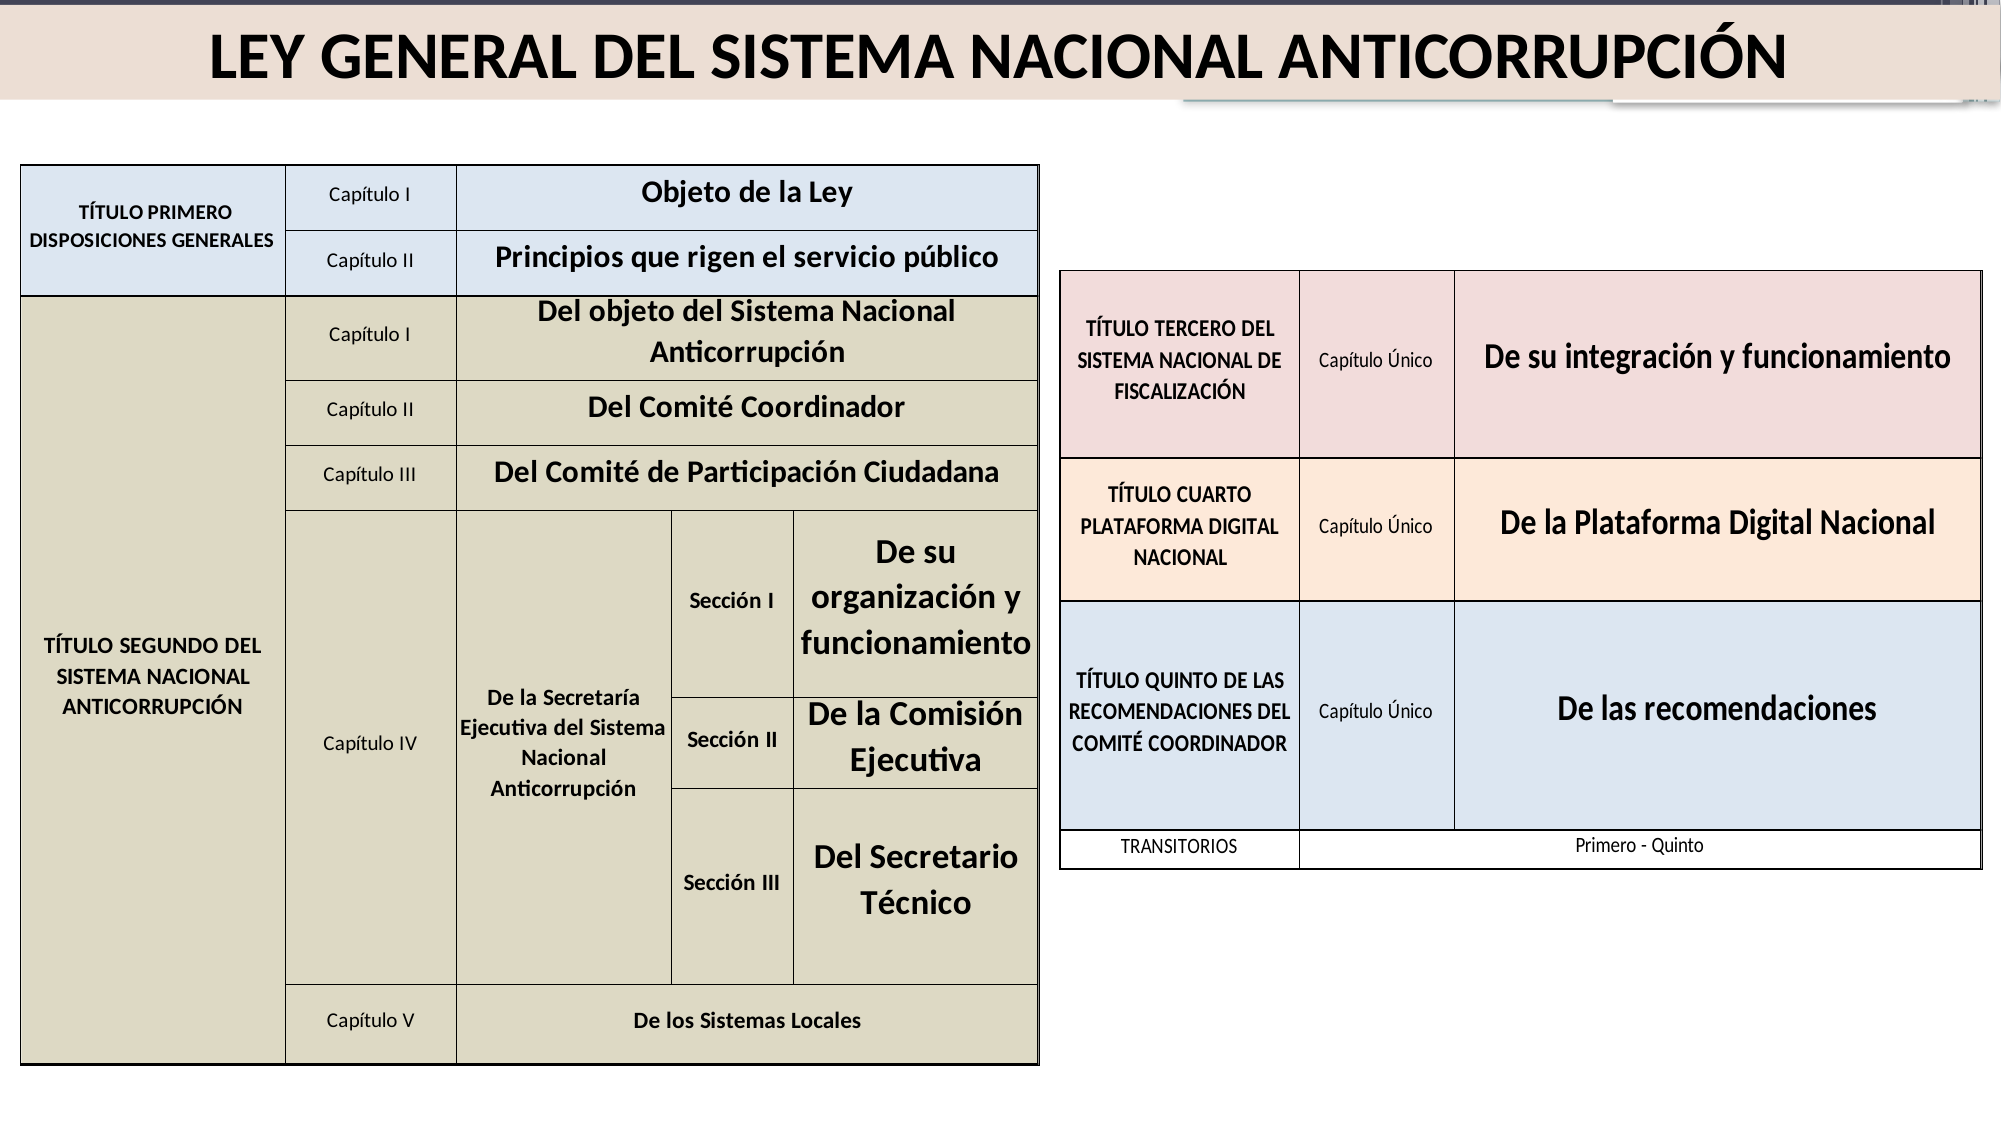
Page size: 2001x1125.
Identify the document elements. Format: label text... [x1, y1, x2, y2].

picture [1059, 269, 1983, 871]
picture [20, 164, 1040, 1066]
text_box LEY GENERAL DEL SISTEMA NACIONAL ANTICORRUPCIÓN [0, 4, 2000, 100]
